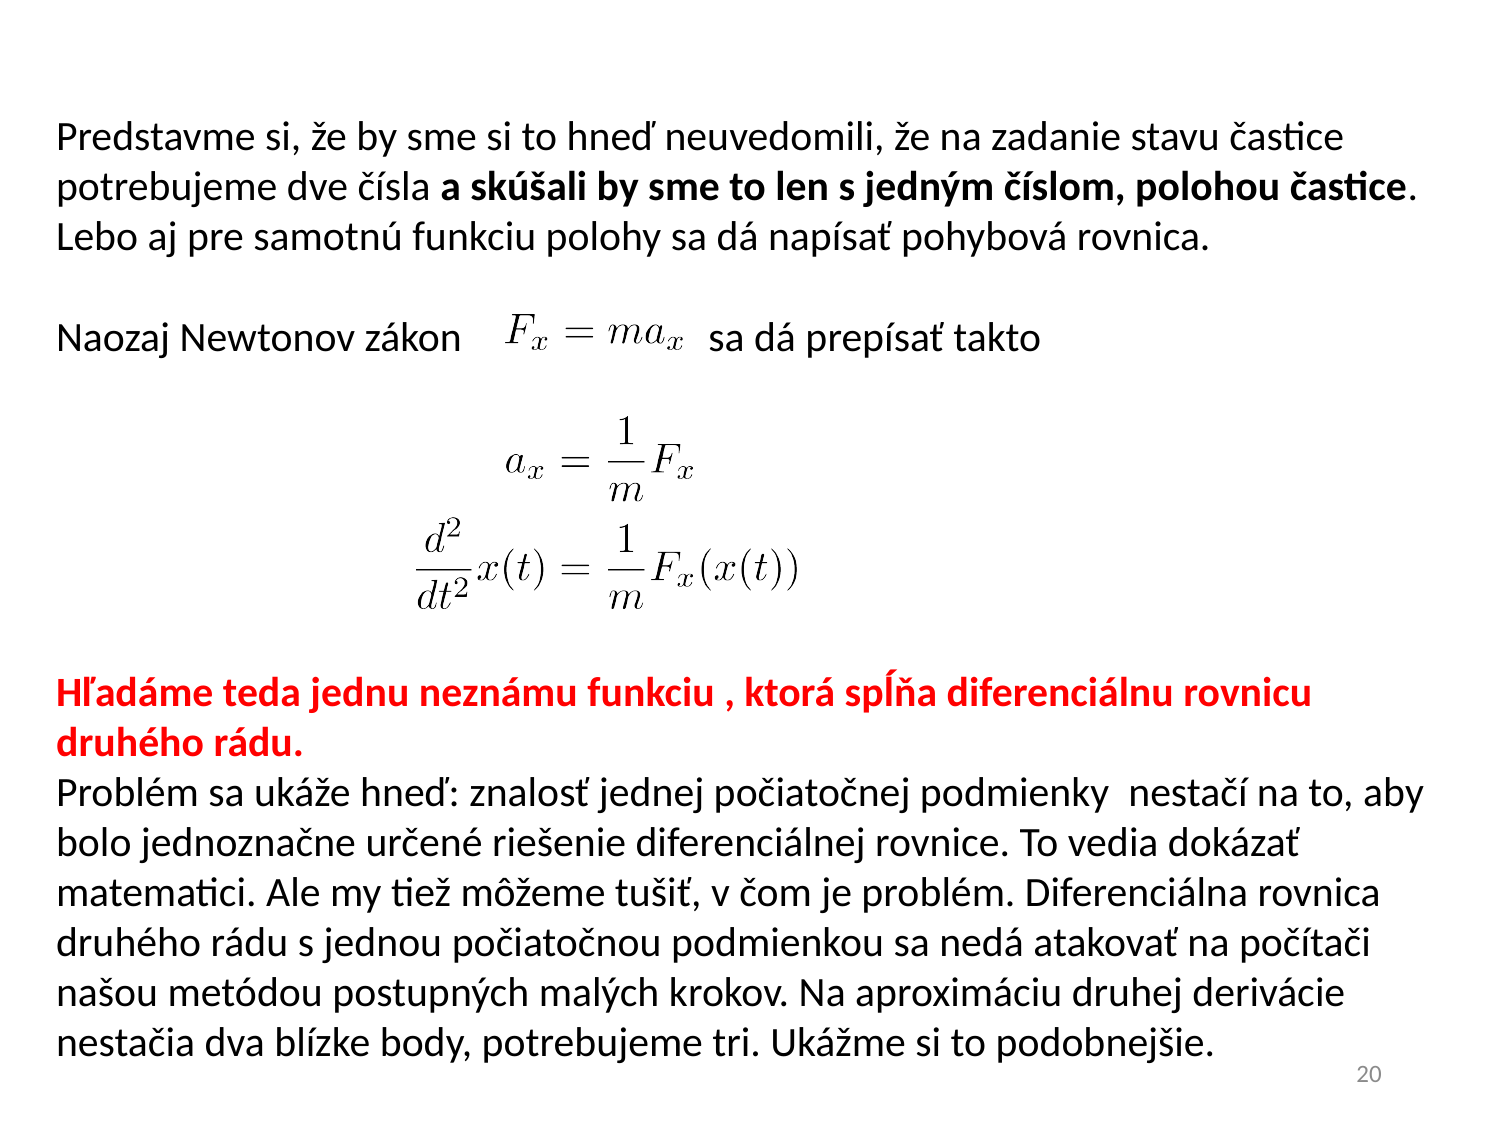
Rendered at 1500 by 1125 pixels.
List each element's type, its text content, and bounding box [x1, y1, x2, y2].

picture [505, 314, 683, 350]
text_box Predstavme si, že by sme si to hneď neuvedomili, že na zadanie stavu častice potrebujeme dve čísla a skúšali by sme to len s jedným číslom, polohou častice. Lebo aj pre samotnú funkciu polohy sa dá napísať pohybová rovnica. Naozaj Newtonov zákon sa dá prepísať takto [41, 101, 1459, 367]
picture [416, 416, 797, 609]
slide_number 20 [1059, 1042, 1397, 1103]
